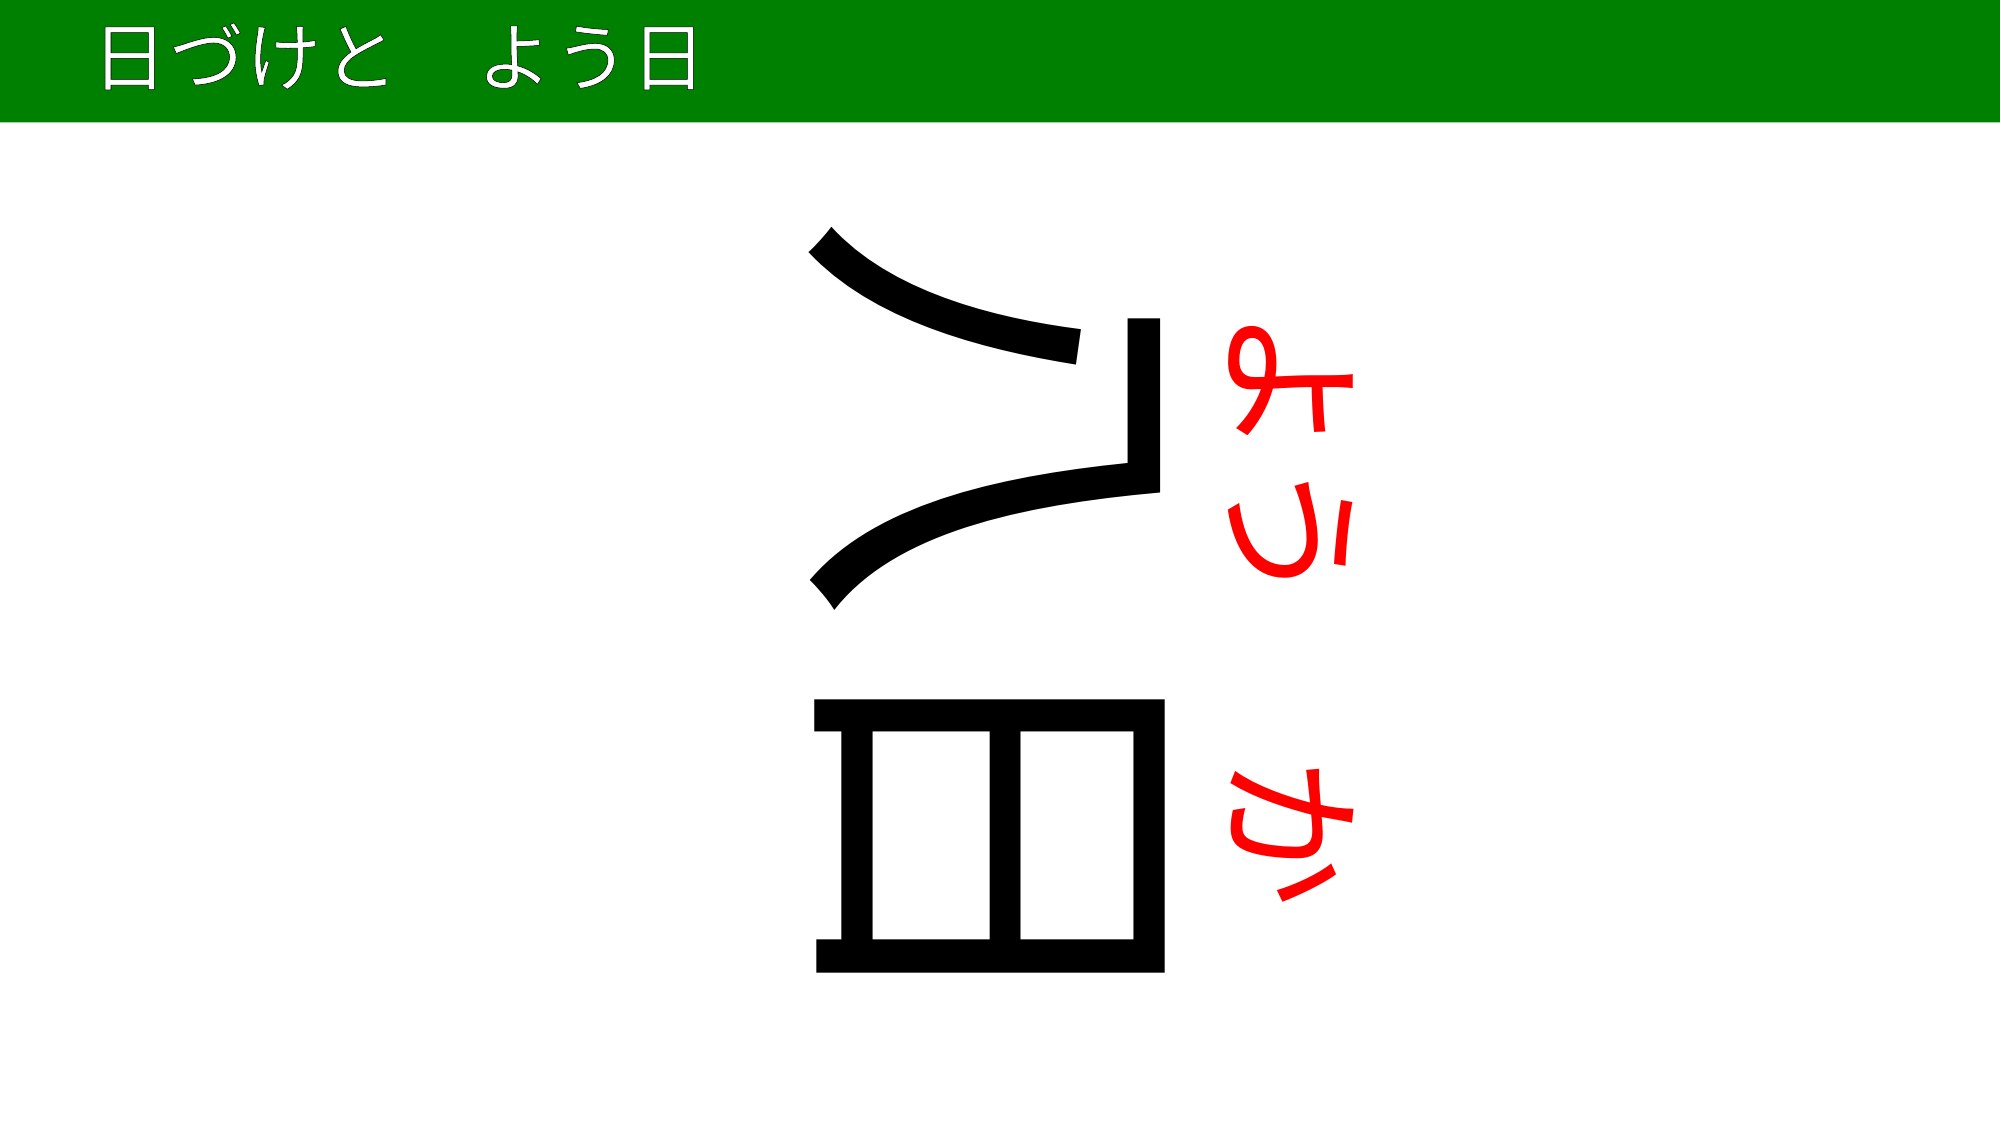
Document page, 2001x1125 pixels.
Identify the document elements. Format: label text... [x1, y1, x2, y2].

text_box よう か [1181, 292, 1394, 914]
slide_number 43 [1712, 0, 2000, 123]
title 日づけと よう日 [0, 0, 1712, 123]
text_box 八日 [732, 195, 1268, 1125]
